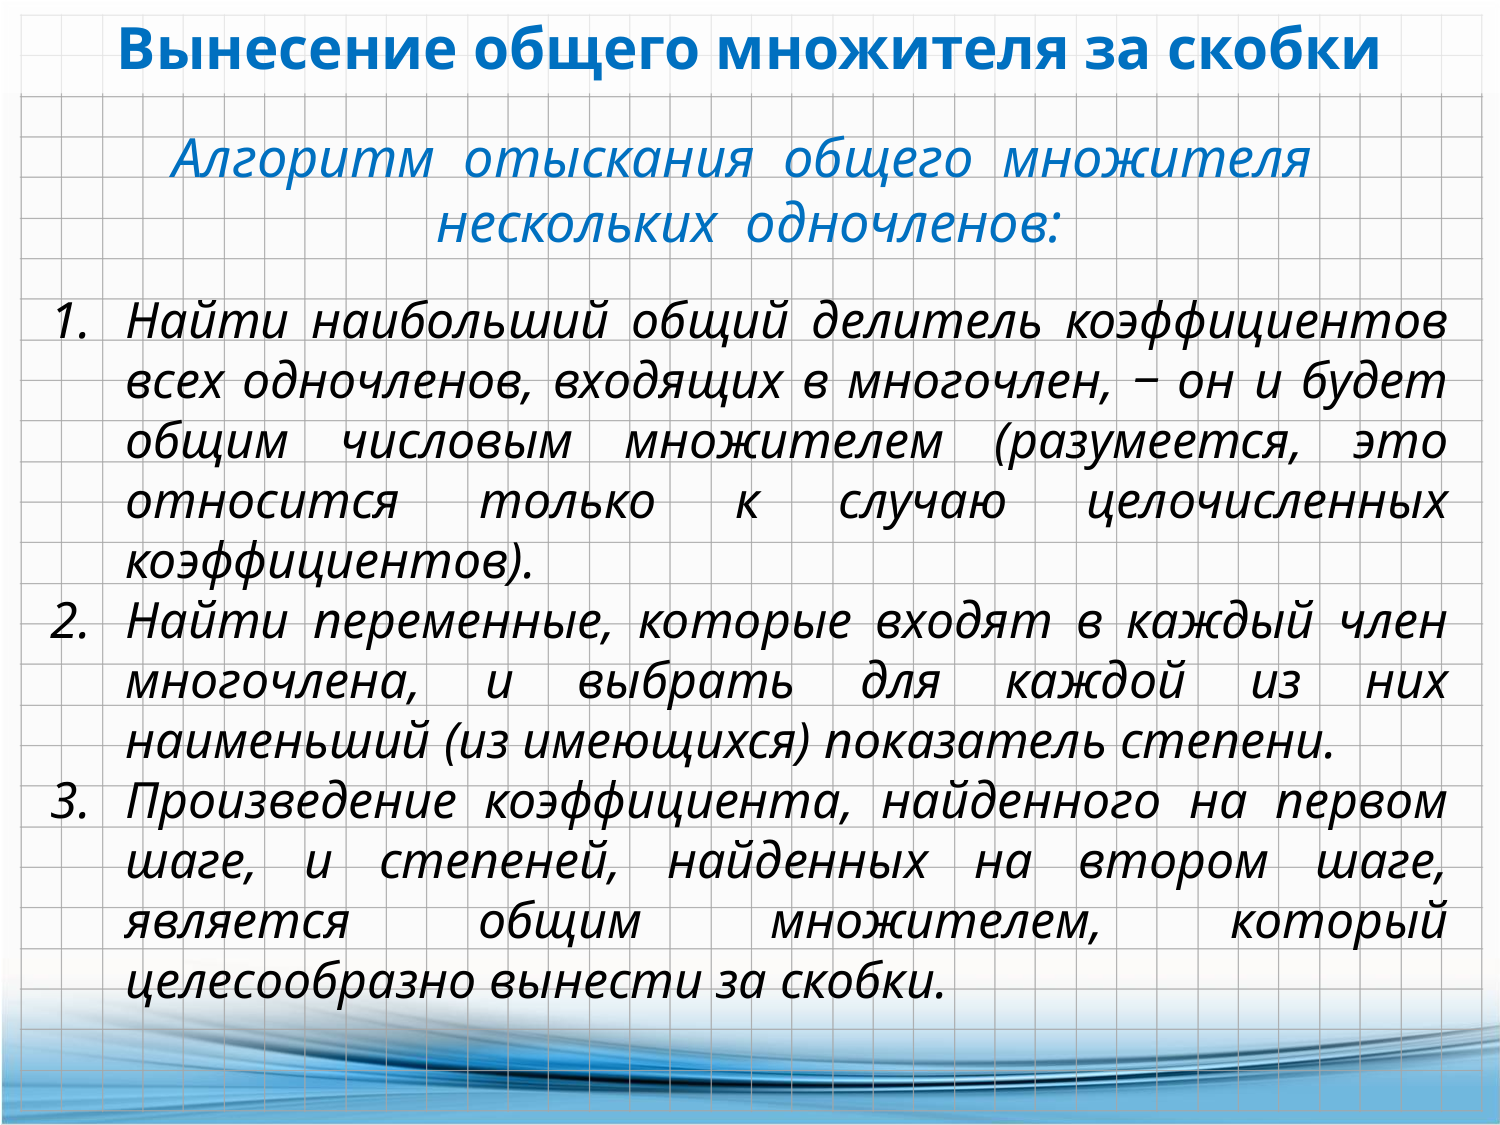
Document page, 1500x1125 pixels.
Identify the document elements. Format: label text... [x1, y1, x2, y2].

text_box Алгоритм отыскания общего множителя нескольких одночленов: [0, 116, 1500, 261]
picture [0, 261, 1500, 1125]
text_box Найти наибольший общий делитель коэффициентов всех одночленов, входящих в многочлен, ‒ он и будет общим числовым множителем (разумеется, это относится только к случаю целочисленных коэффициентов). Найти переменные, которые входят в каждый член многочлена, и выбрать для каждой из них наименьший (из имеющихся) показатель степени. Произведение коэффициента, найденного на первом шаге, и степеней, найденных на втором шаге, является общим множителем, который целесообразно вынести за скобки. [35, 281, 1464, 1017]
picture [0, 94, 1500, 116]
text_box Вынесение общего множителя за скобки [0, 0, 1500, 94]
